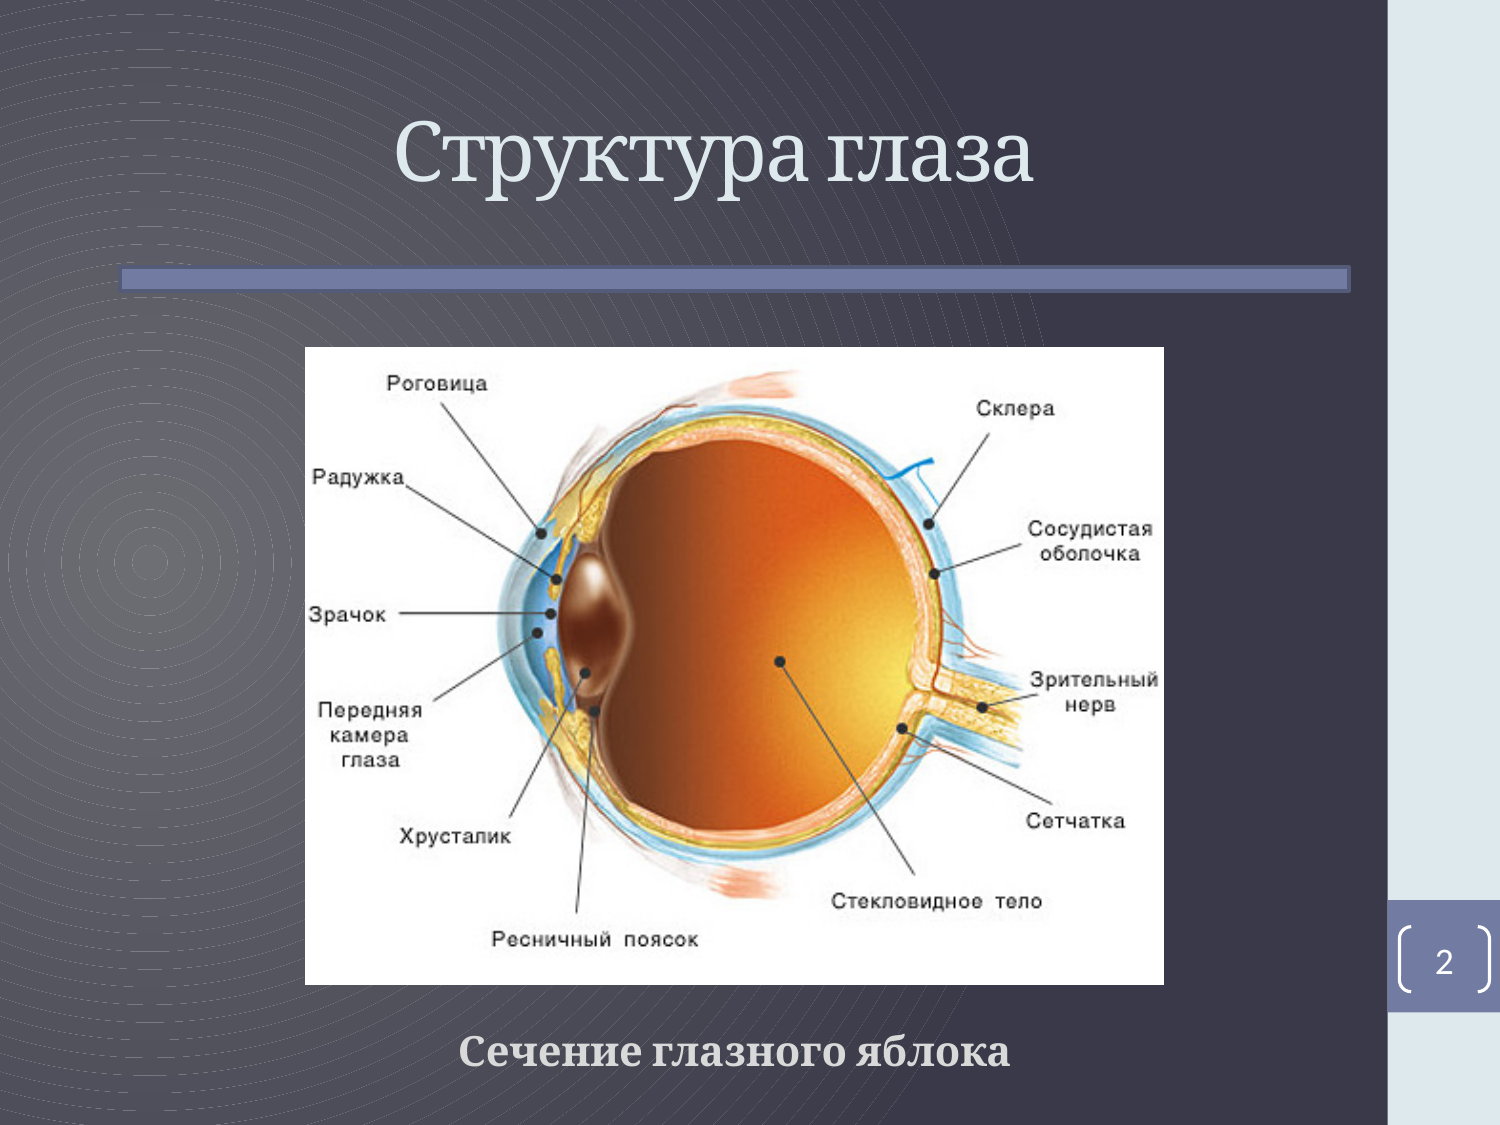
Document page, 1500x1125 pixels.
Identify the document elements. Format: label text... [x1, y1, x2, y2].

title Структура глаза [336, 54, 1095, 243]
text_box [118, 265, 1351, 293]
slide_number 2 [1397, 925, 1492, 994]
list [305, 347, 1165, 986]
text_box Сечение глазного яблока [443, 1017, 1027, 1082]
